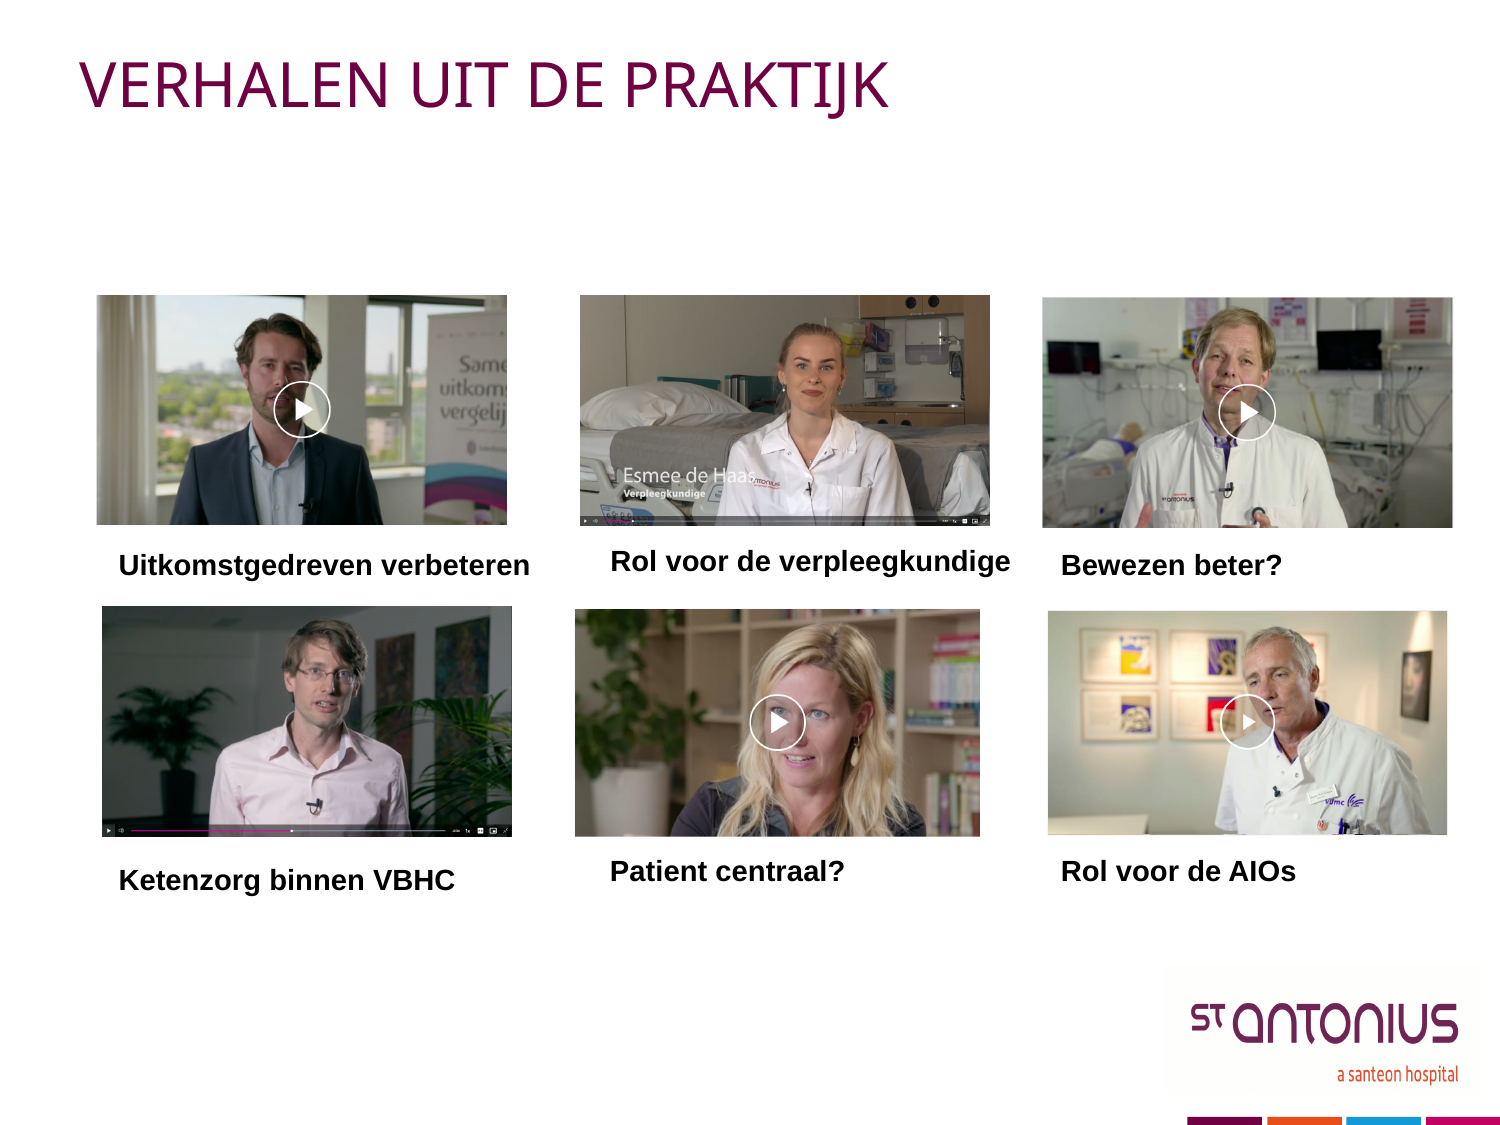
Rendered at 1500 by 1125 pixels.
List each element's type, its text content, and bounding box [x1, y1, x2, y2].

picture [93, 294, 507, 526]
text_box Rol voor de AIOs [1046, 847, 1312, 895]
list Verhalen uit de praktijk [64, 22, 1459, 149]
picture [572, 606, 980, 837]
picture [1038, 606, 1456, 839]
text_box Ketenzorg binnen VBHC [103, 853, 471, 904]
text_box Bewezen beter? [1046, 538, 1299, 589]
text_box Uitkomstgedreven verbeteren [103, 538, 546, 589]
picture [102, 606, 513, 837]
text_box Rol voor de verpleegkundige [595, 534, 1027, 585]
picture [1040, 297, 1456, 529]
text_box Patient centraal? [595, 845, 861, 895]
picture [1163, 965, 1485, 1094]
picture [580, 294, 991, 526]
